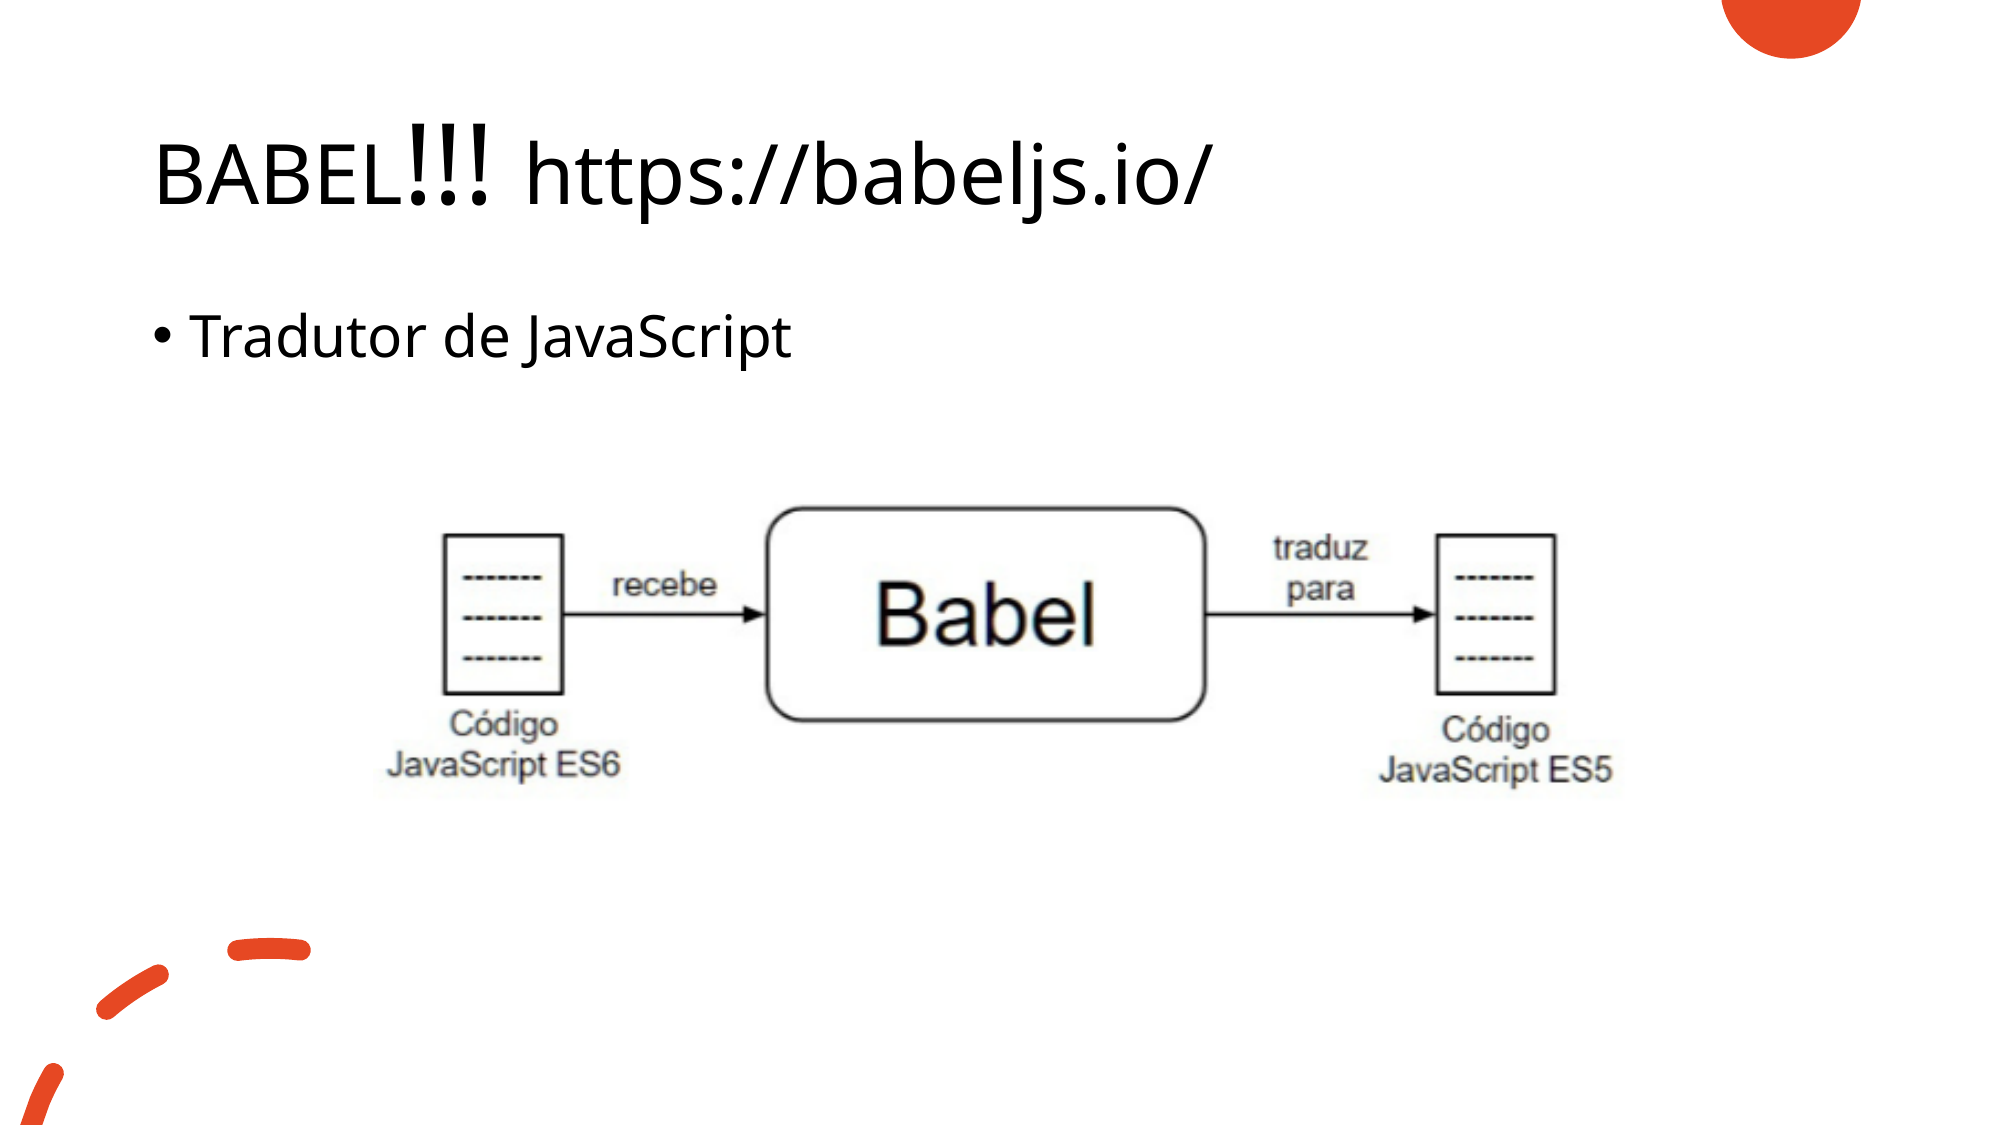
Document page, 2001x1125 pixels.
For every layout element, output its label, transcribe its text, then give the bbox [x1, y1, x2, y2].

list Tradutor de JavaScript [137, 299, 1863, 933]
title BABEL!!! https://babeljs.io/ [137, 59, 1863, 278]
picture [372, 472, 1627, 805]
